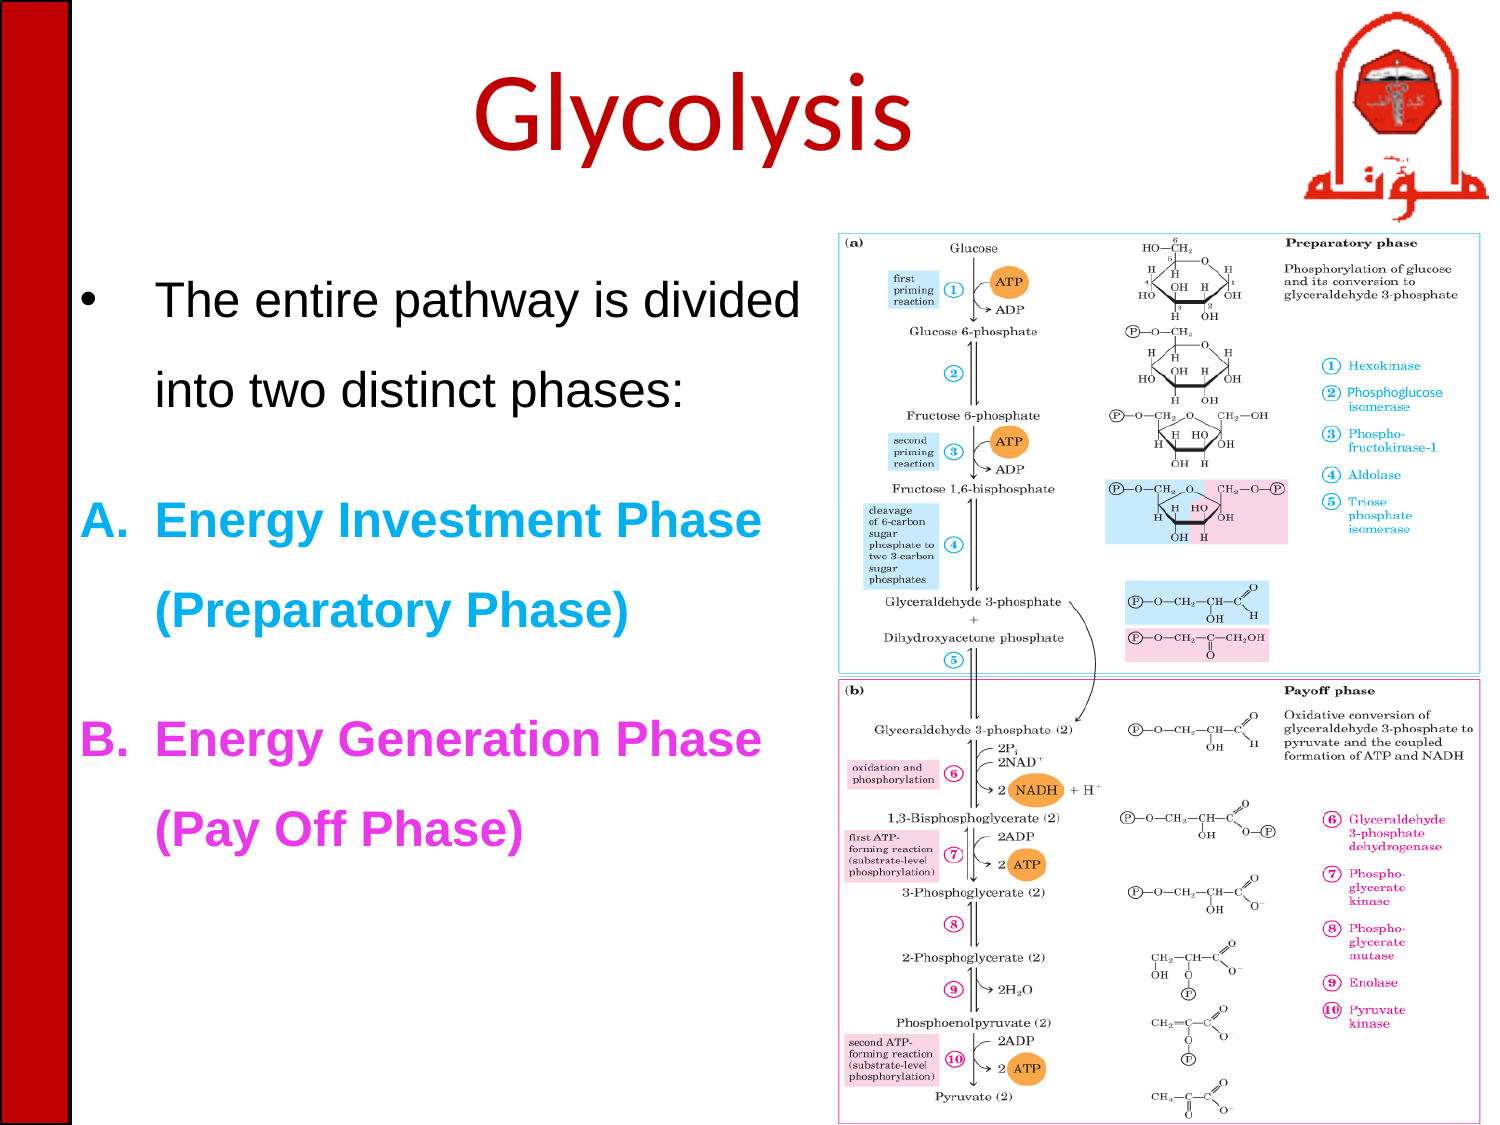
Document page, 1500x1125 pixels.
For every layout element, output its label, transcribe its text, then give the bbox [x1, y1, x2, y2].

title Glycolysis [72, 11, 1297, 200]
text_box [832, 675, 1484, 1125]
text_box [833, 230, 1485, 676]
picture [1300, 9, 1489, 223]
text_box The entire pathway is divided into two distinct phases: Energy Investment Phase (Preparatory Phase) Energy Generation Phase (Pay Off Phase) [64, 230, 831, 1125]
text_box [0, 0, 72, 1125]
